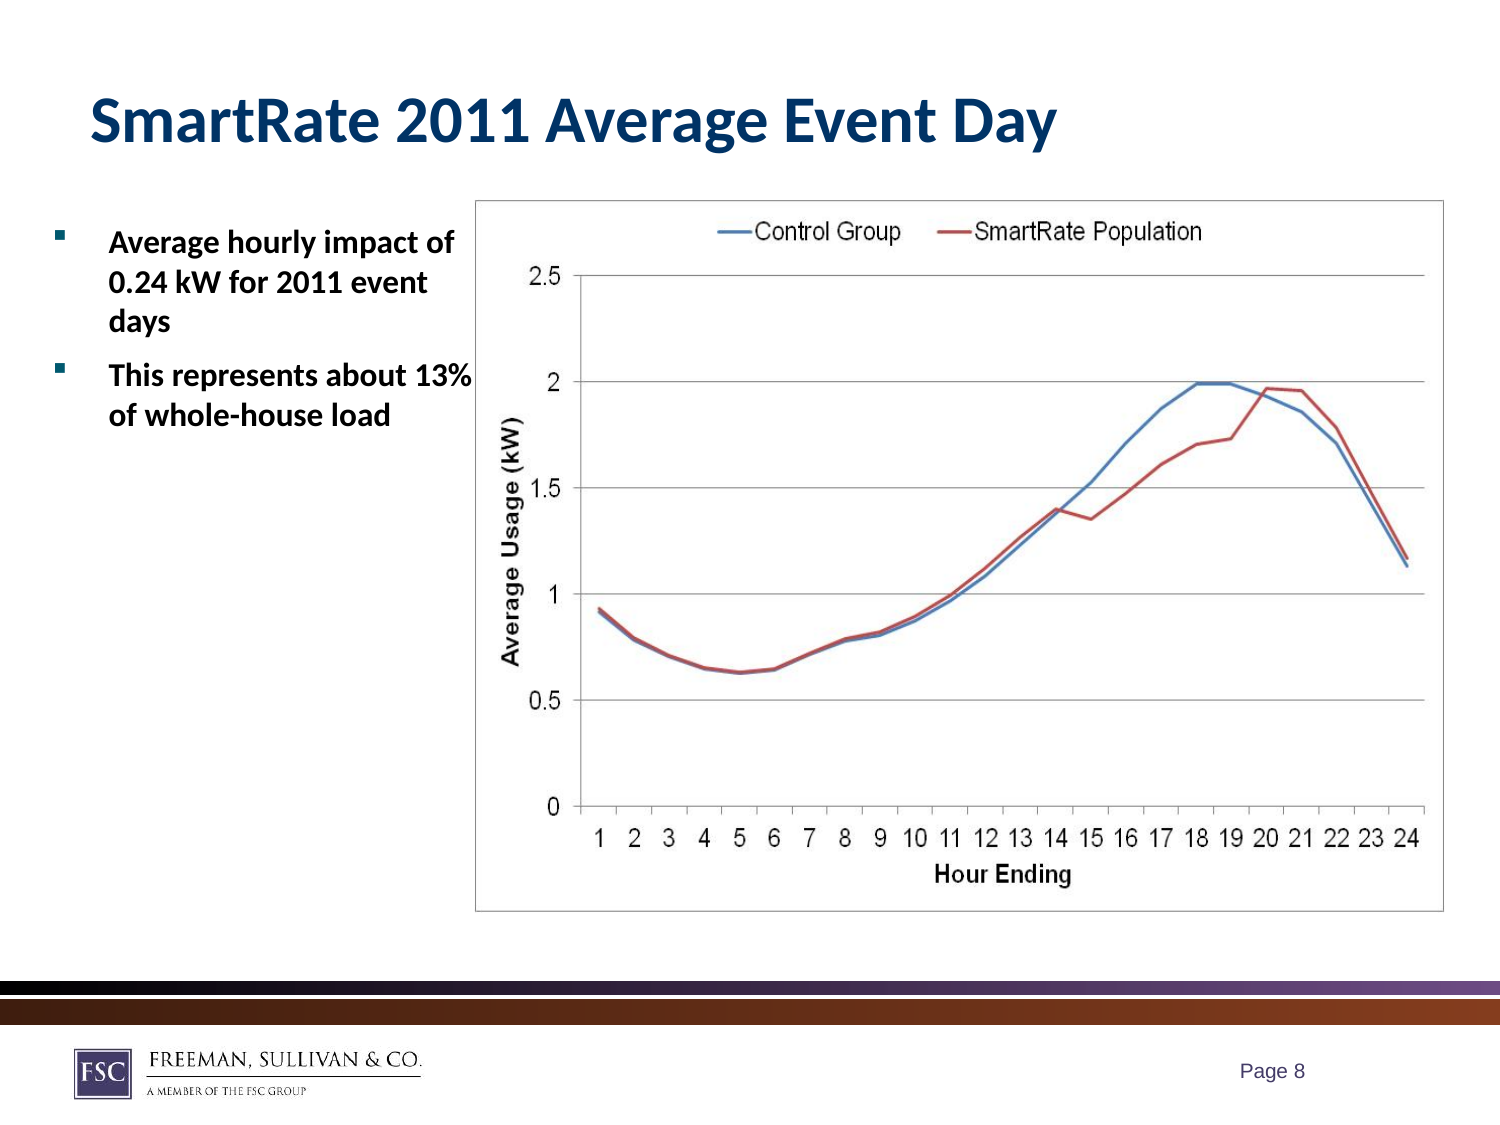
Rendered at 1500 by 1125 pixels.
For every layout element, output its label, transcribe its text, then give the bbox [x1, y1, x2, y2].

slide_number Page 7 [1112, 1049, 1433, 1084]
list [474, 199, 1445, 913]
text_box Average hourly impact of 0.24 kW for 2011 event days This represents about 13% of whole-house load [37, 212, 469, 441]
picture [70, 1046, 425, 1100]
title SmartRate 2011 Average Event Day [74, 44, 1426, 188]
